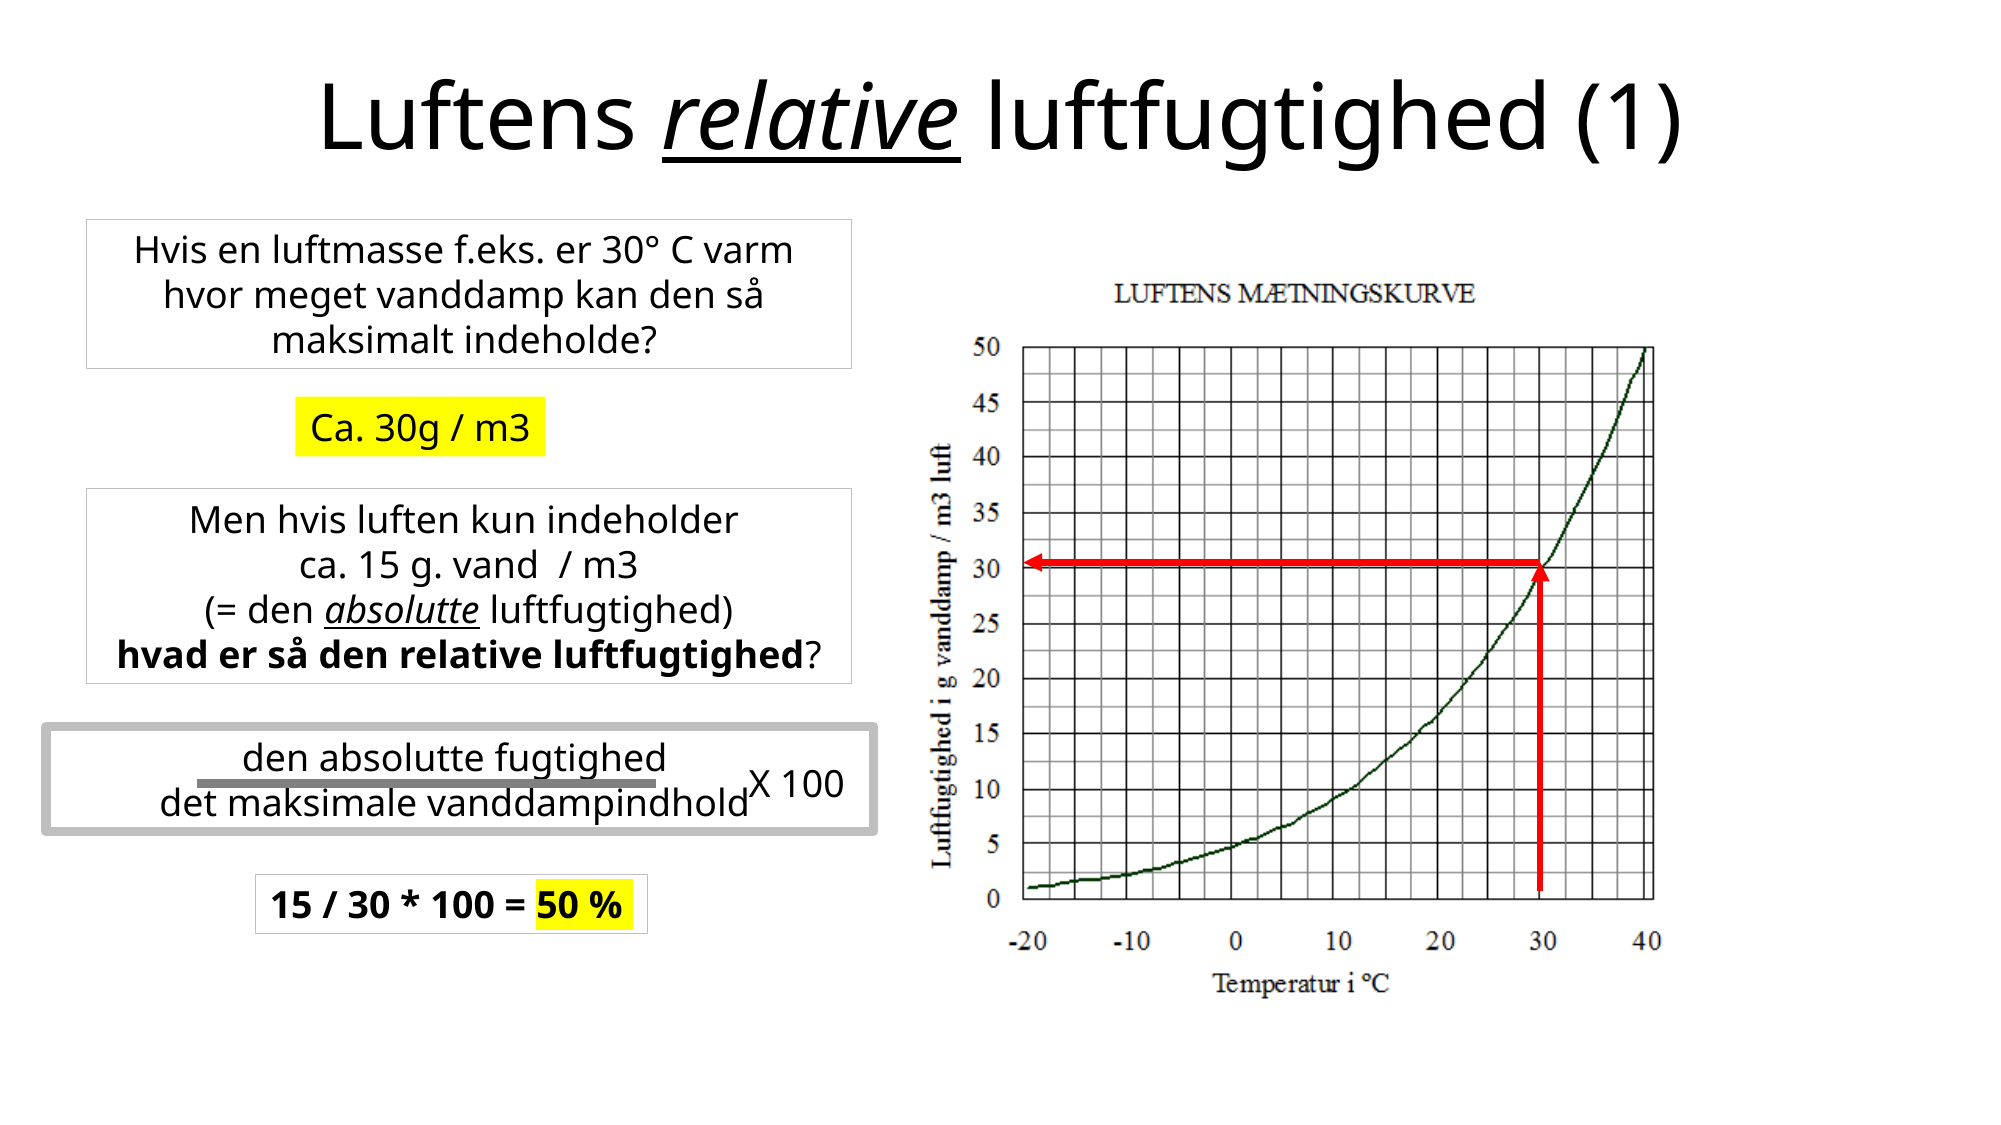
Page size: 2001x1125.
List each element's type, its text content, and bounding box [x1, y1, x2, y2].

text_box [45, 726, 874, 834]
text_box Men hvis luften kun indeholder ca. 15 g. vand / m3 (= den absolutte luftfugtighed) hvad er så den relative luftfugtighed? [86, 488, 852, 684]
title Luftens relative luftfugtighed (1) [137, 11, 1863, 229]
text_box Hvis en luftmasse f.eks. er 30° C varm hvor meget vanddamp kan den så maksimalt indeholde? [86, 218, 852, 369]
text_box Ca. 30g / m3 [295, 396, 546, 457]
picture [920, 255, 1670, 1006]
text_box 15 / 30 * 100 = 50 % [255, 873, 648, 934]
